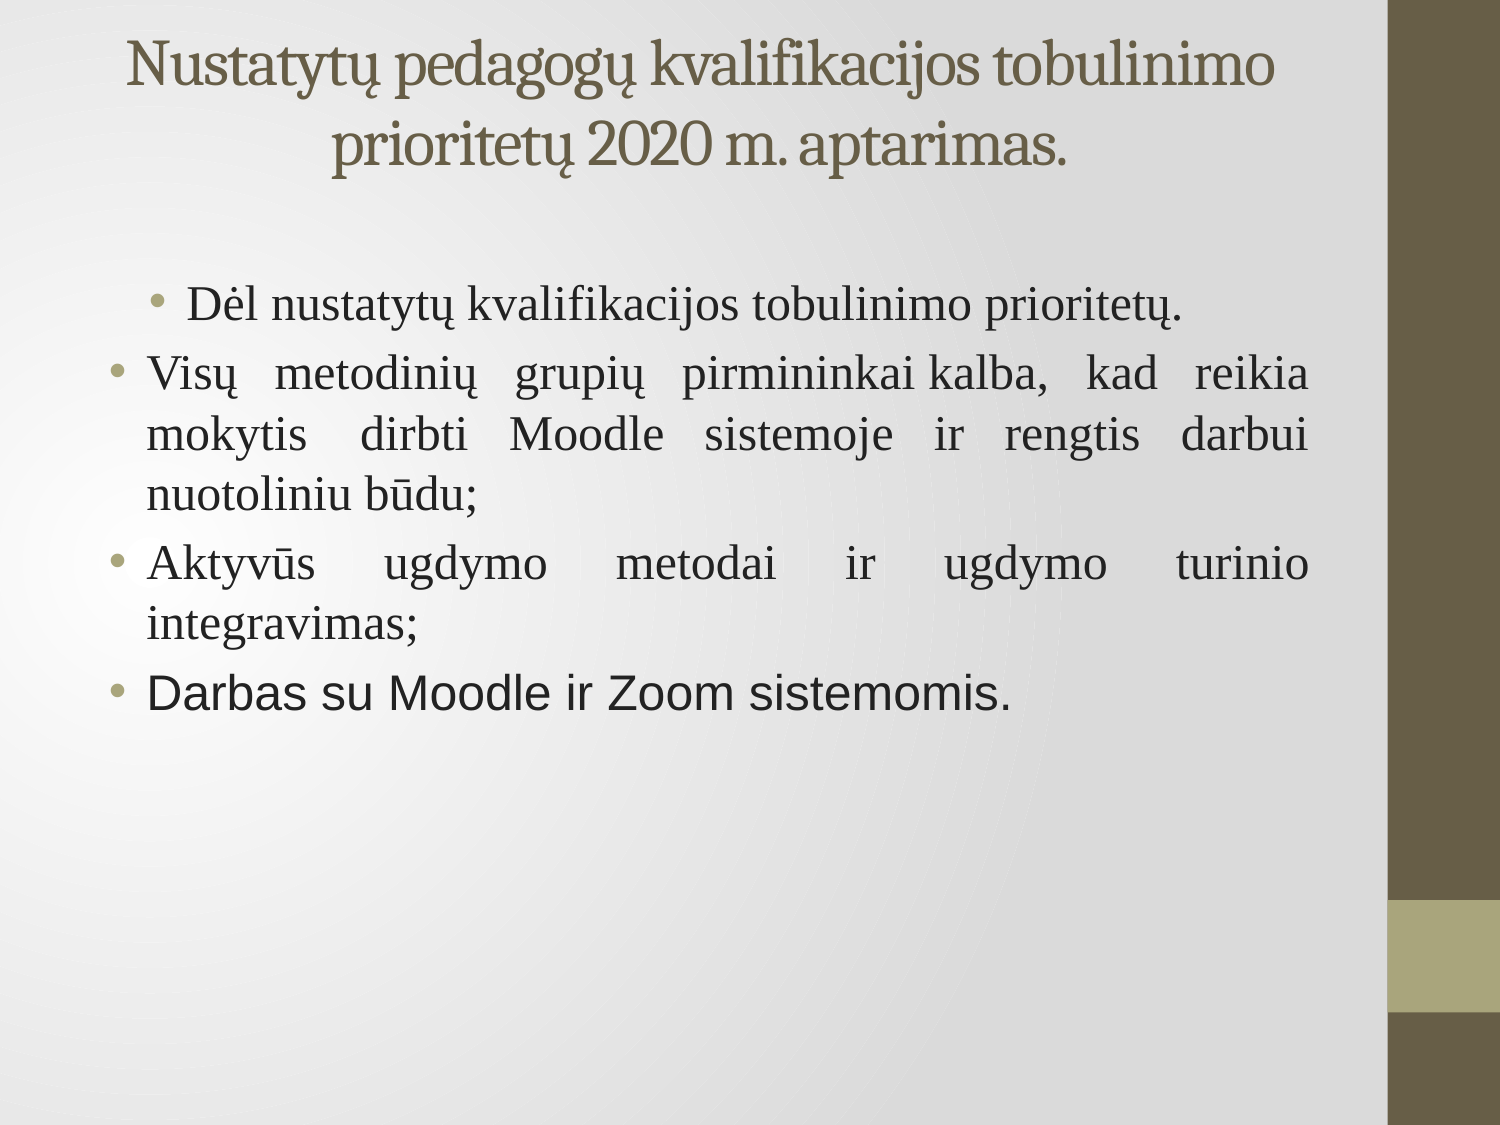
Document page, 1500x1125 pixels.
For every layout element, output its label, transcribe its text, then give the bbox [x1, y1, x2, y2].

list Dėl nustatytų kvalifikacijos tobulinimo prioritetų. Visų metodinių grupių pirmininkai kalba, kad reikia mokytis dirbti Moodle sistemoje ir rengtis darbui nuotoliniu būdu; Aktyvūs ugdymo metodai ir ugdymo turinio integravimas; Darbas su Moodle ir Zoom sistemomis. [75, 262, 1325, 1050]
title Nustatytų pedagogų kvalifikacijos tobulinimo prioritetų 2020 m. aptarimas. [75, 45, 1325, 233]
